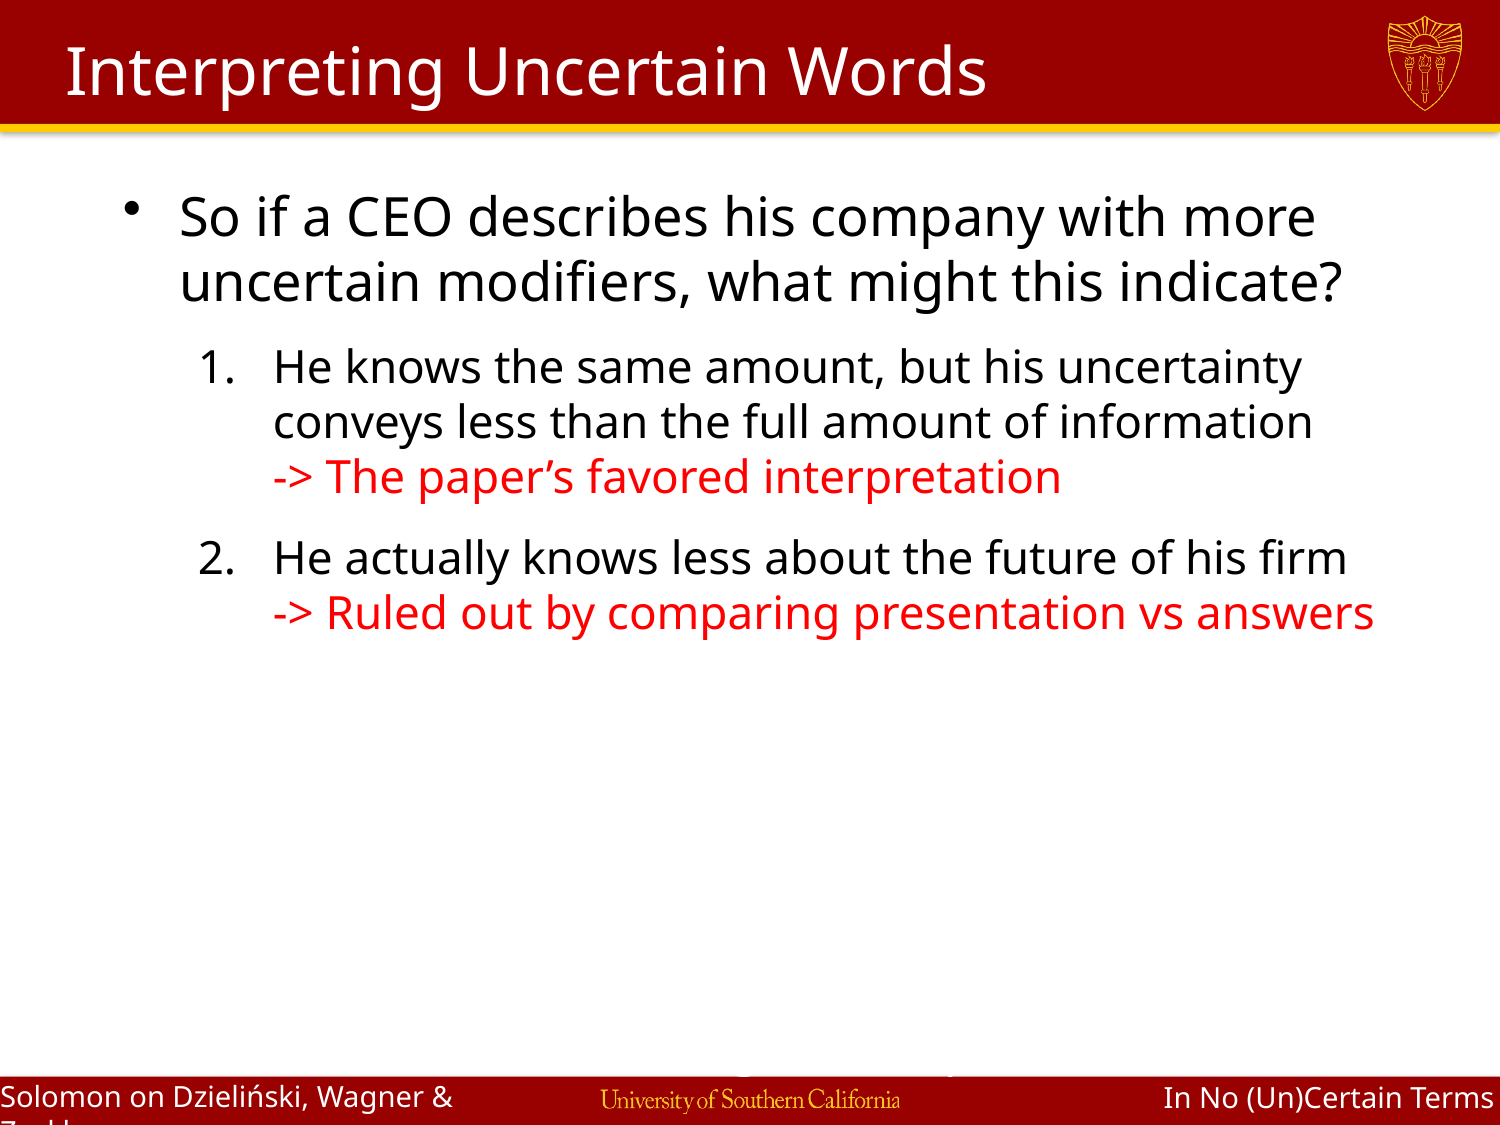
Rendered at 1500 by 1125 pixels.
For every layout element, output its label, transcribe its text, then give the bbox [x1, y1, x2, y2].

list So if a CEO describes his company with more uncertain modifiers, what might this indicate? He knows the same amount, but his uncertainty conveys less than the full amount of information -> The paper’s favored interpretation He actually knows less about the future of his firm -> Ruled out by comparing presentation vs answers He knows the same amount, but his uncertainty corrects the overconfidence of other CEOs -> Investors overreact to confidence, or underreact to truth He knows the same amount, but is talking about different topics -> Investors are asking harder questions [107, 174, 1401, 1001]
title Interpreting Uncertain Words [49, 24, 1401, 113]
